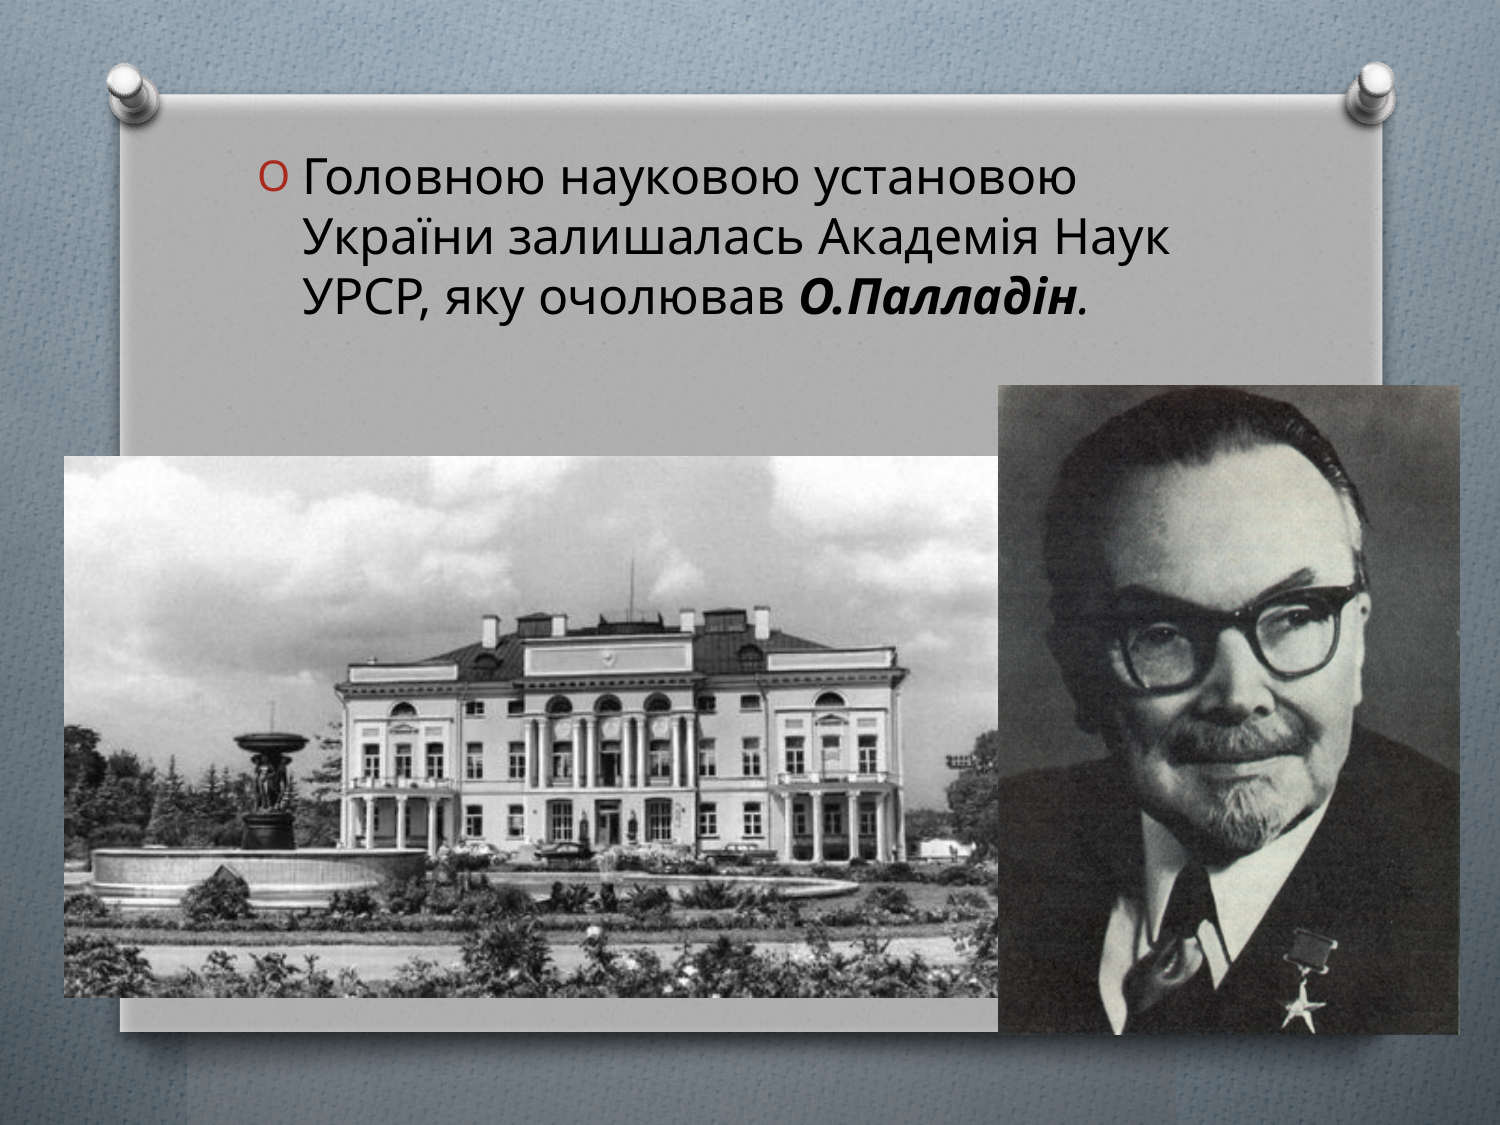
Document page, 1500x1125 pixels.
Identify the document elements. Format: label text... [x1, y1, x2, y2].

picture [1317, 35, 1439, 156]
picture [75, 29, 198, 153]
list Головною науковою установою України залишалась Академія Наук УРСР, яку очолював О.Палладін. [242, 137, 1259, 456]
picture [64, 385, 1460, 1035]
